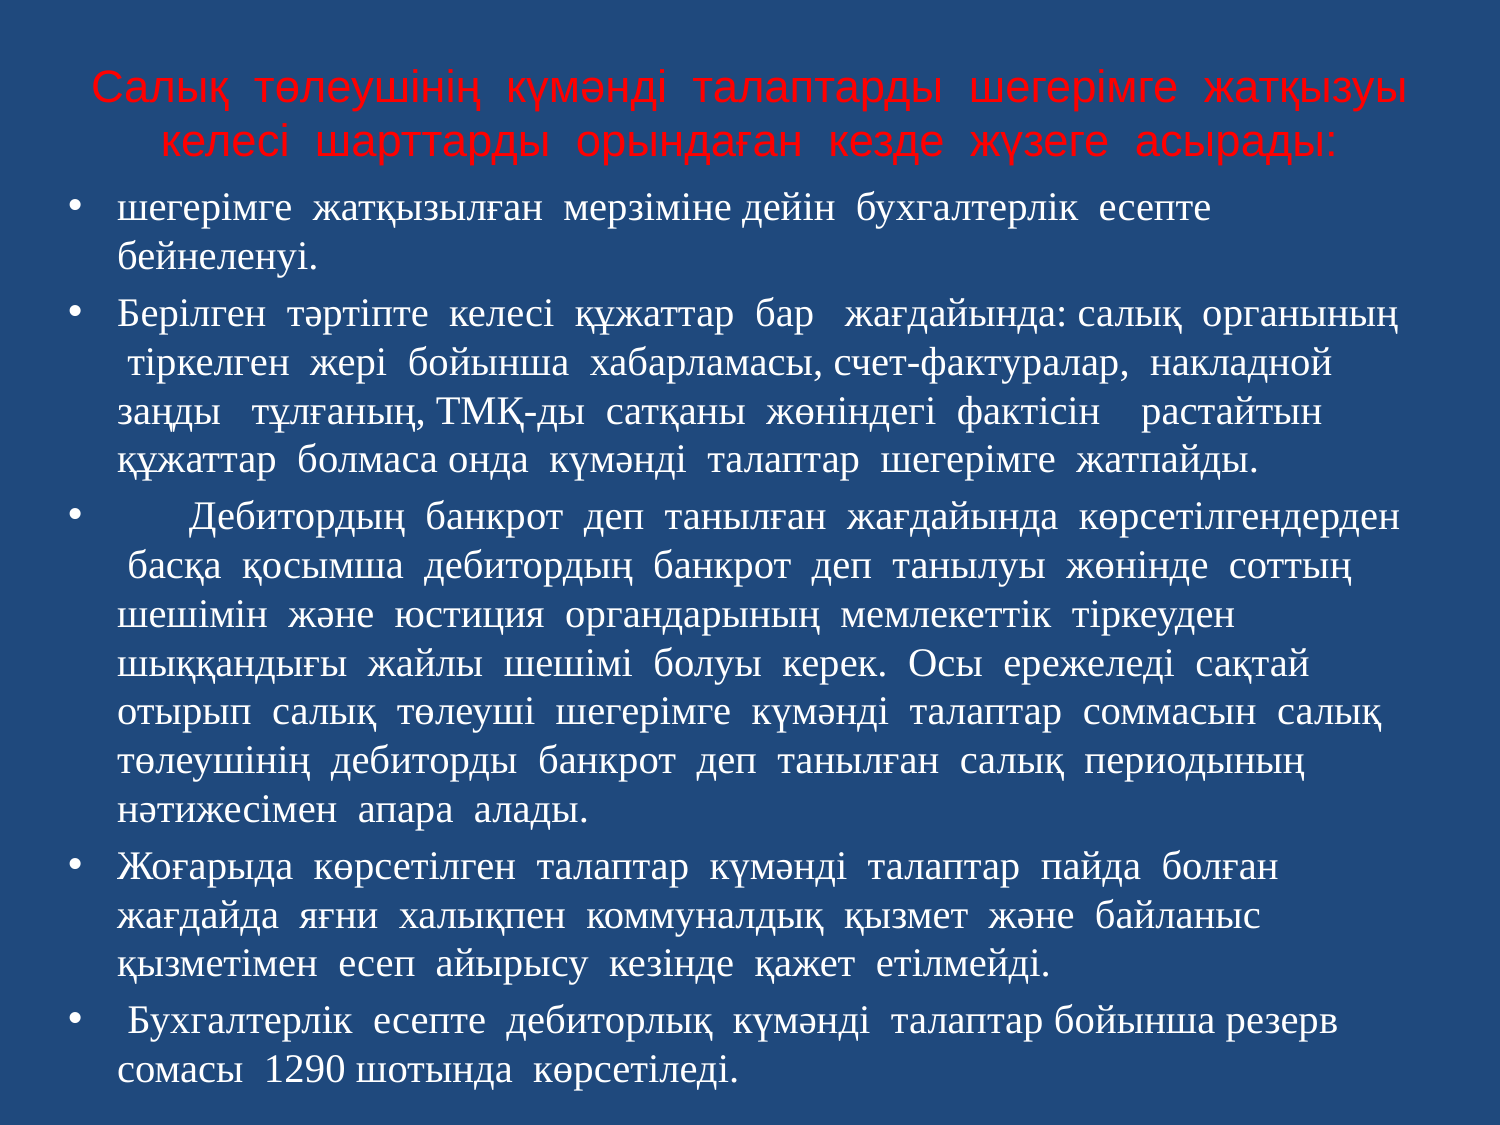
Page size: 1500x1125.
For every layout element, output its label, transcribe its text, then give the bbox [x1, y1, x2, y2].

title Салық төлеушінің күмәнді талаптарды шегерімге жатқызуы келесі шарттарды орындаған кезде жүзеге асырады: [75, 45, 1425, 172]
list шегерімге жатқызылған мерзіміне дейін бухгалтерлік есепте бейнеленуі. Берілген тәртіпте келесі құжаттар бар жағдайында: салық органының тіркелген жері бойынша хабарламасы, счет-фактуралар, накладной заңды тұлғаның, ТМҚ-ды сатқаны жөніндегі фактісін растайтын құжаттар болмаса онда күмәнді талаптар шегерімге жатпайды. Дебитордың банкрот деп танылған жағдайында көрсетілгендерден басқа қосымша дебитордың банкрот деп танылуы жөнінде соттың шешімін және юстиция органдарының мемлекеттік тіркеуден шыққандығы жайлы шешімі болуы керек. Осы ережеледі сақтай отырып салық төлеуші шегерімге күмәнді талаптар соммасын салық төлеушінің дебиторды банкрот деп танылған салық периодының нәтижесімен апара алады. Жоғарыда көрсетілген талаптар күмәнді талаптар пайда болған жағдайда яғни халықпен коммуналдық қызмет және байланыс қызметімен есеп айырысу кезінде қажет етілмейді. Бухгалтерлік есепте дебиторлық күмәнді талаптар бойынша резерв сомасы 1290 шотында көрсетіледі. [53, 172, 1425, 1125]
